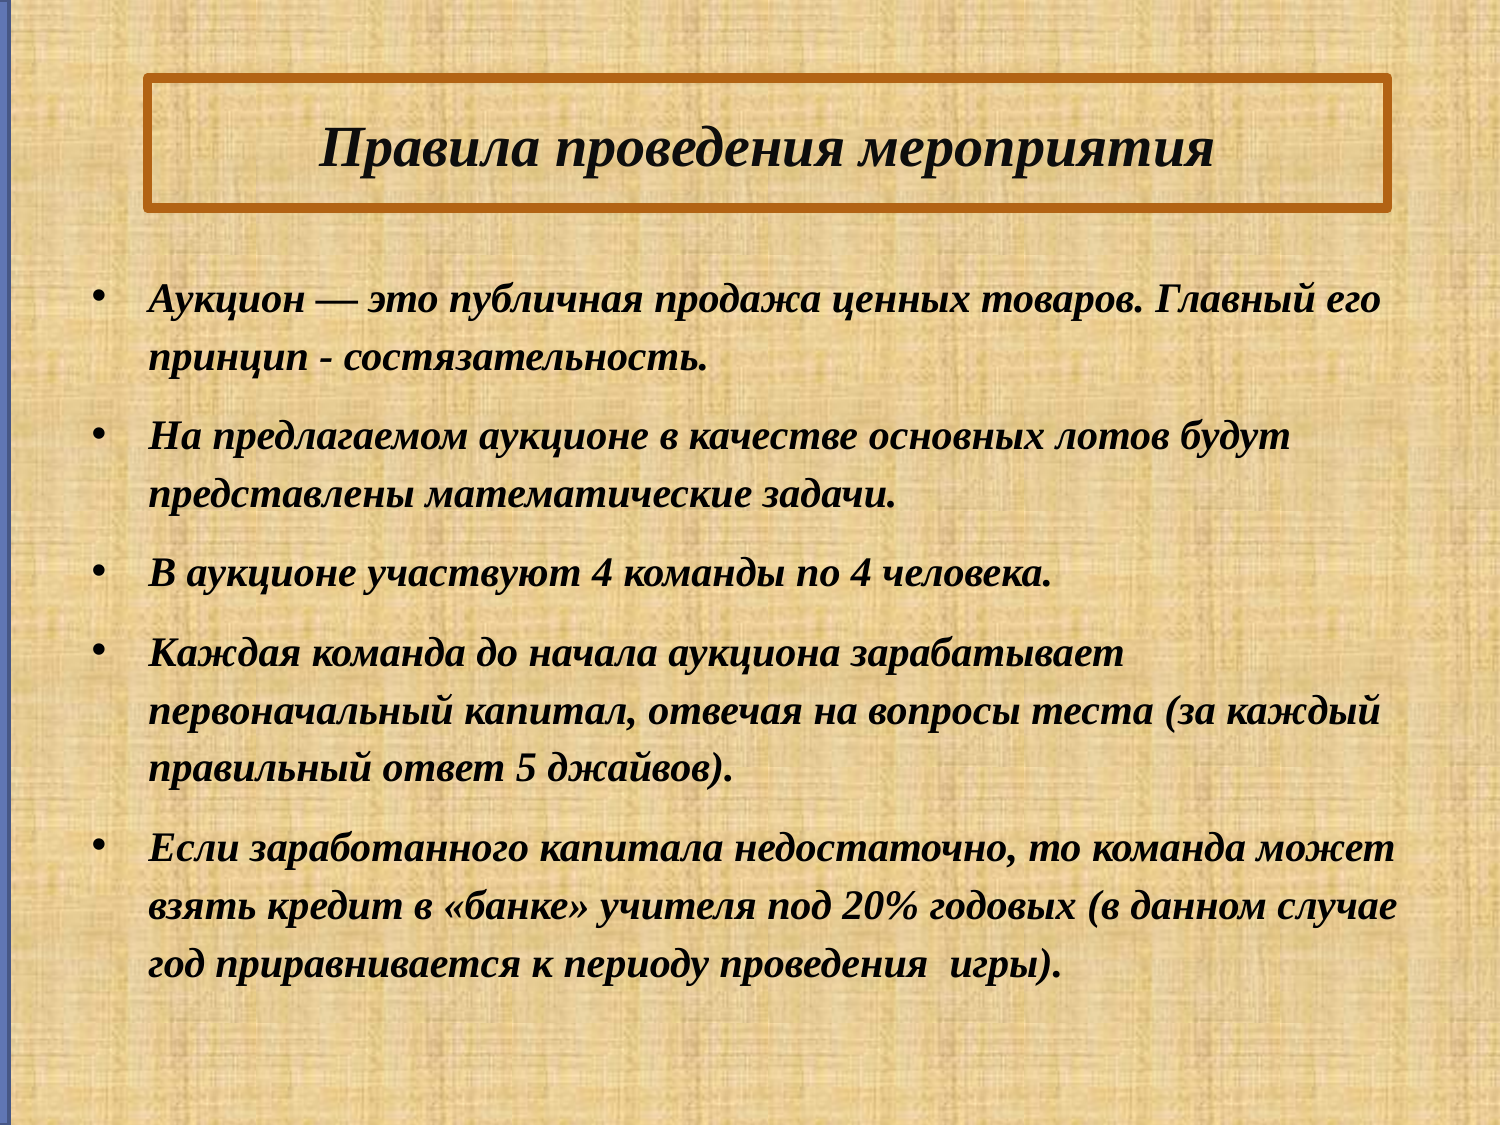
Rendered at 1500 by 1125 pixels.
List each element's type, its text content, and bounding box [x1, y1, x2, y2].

text_box [0, 0, 11, 1125]
picture [11, 0, 1500, 1125]
title Правила проведения мероприятия [147, 78, 1388, 209]
list Аукцион — это публичная продажа ценных товаров. Главный его принцип - состязательность. На предлагаемом аукционе в качестве основных лотов будут представлены математические задачи. В аукционе участвуют 4 команды по 4 человека. Каждая команда до начала аукциона зарабатывает первоначальный капитал, отвечая на вопросы теста (за каждый правильный ответ 5 джайвов). Если заработанного капитала недостаточно, то команда может взять кредит в «банке» учителя под 20% годовых (в данном случае год приравнивается к периоду проведения игры). [76, 255, 1427, 998]
